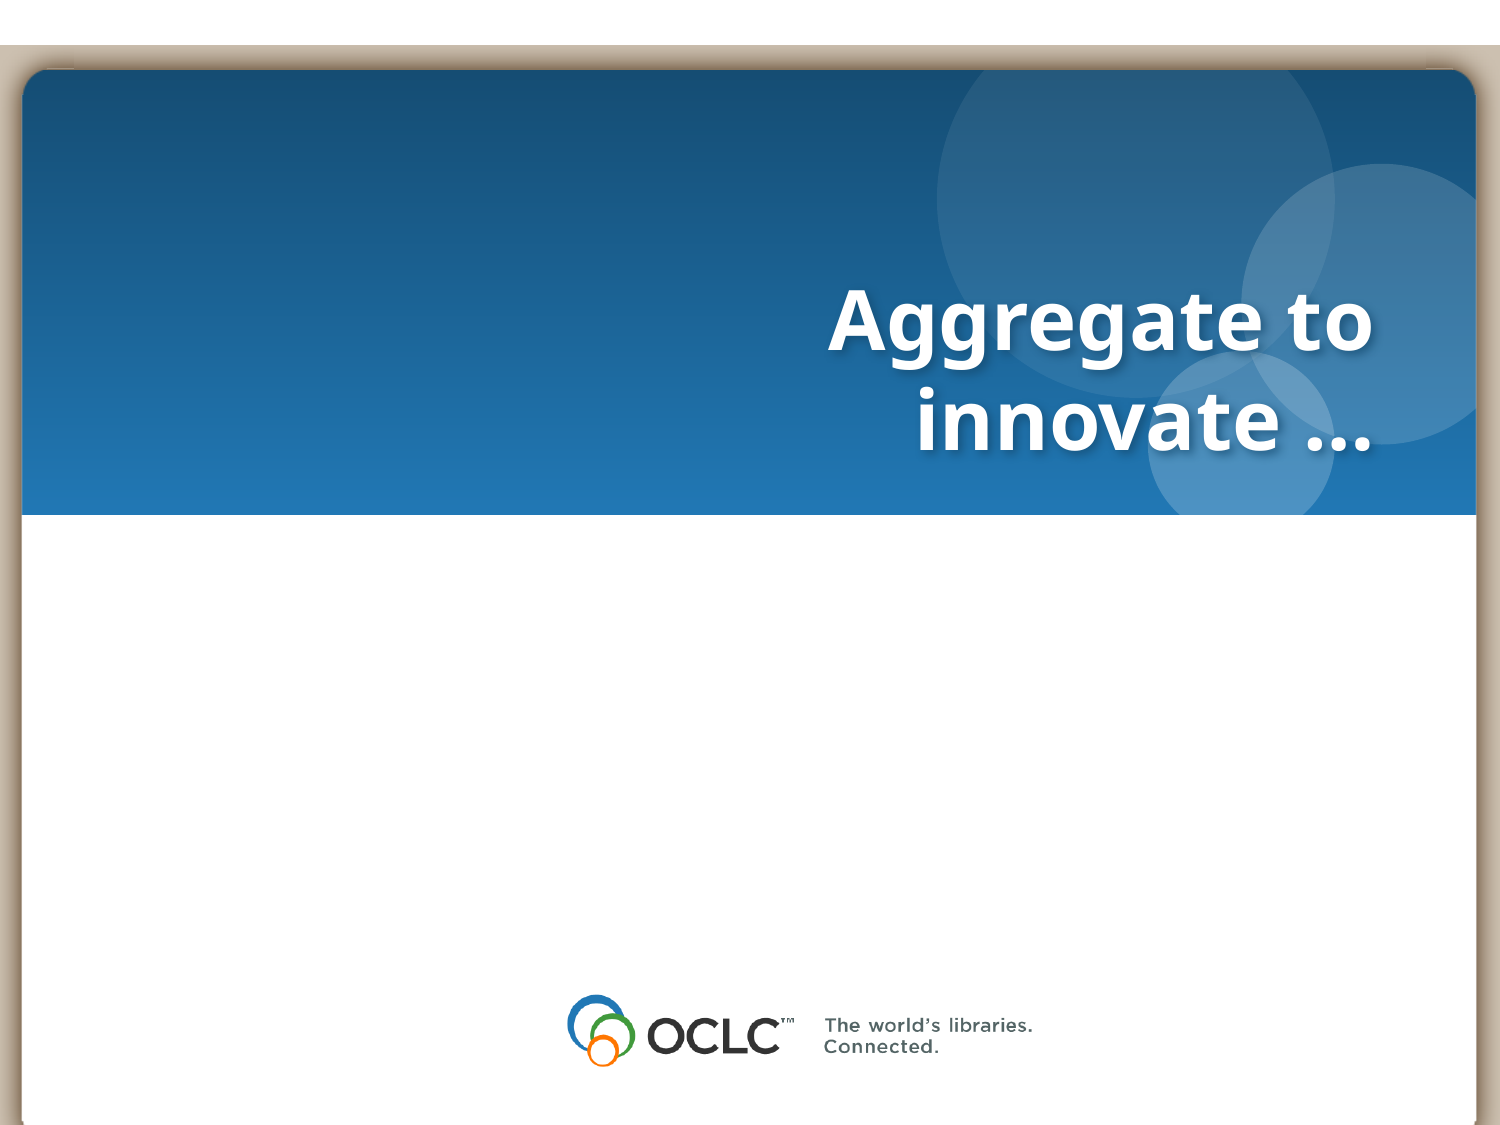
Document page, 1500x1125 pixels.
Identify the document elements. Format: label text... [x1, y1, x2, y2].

picture [0, 45, 1500, 1125]
title Aggregate to innovate … [585, 186, 1376, 475]
picture [532, 959, 1048, 1100]
